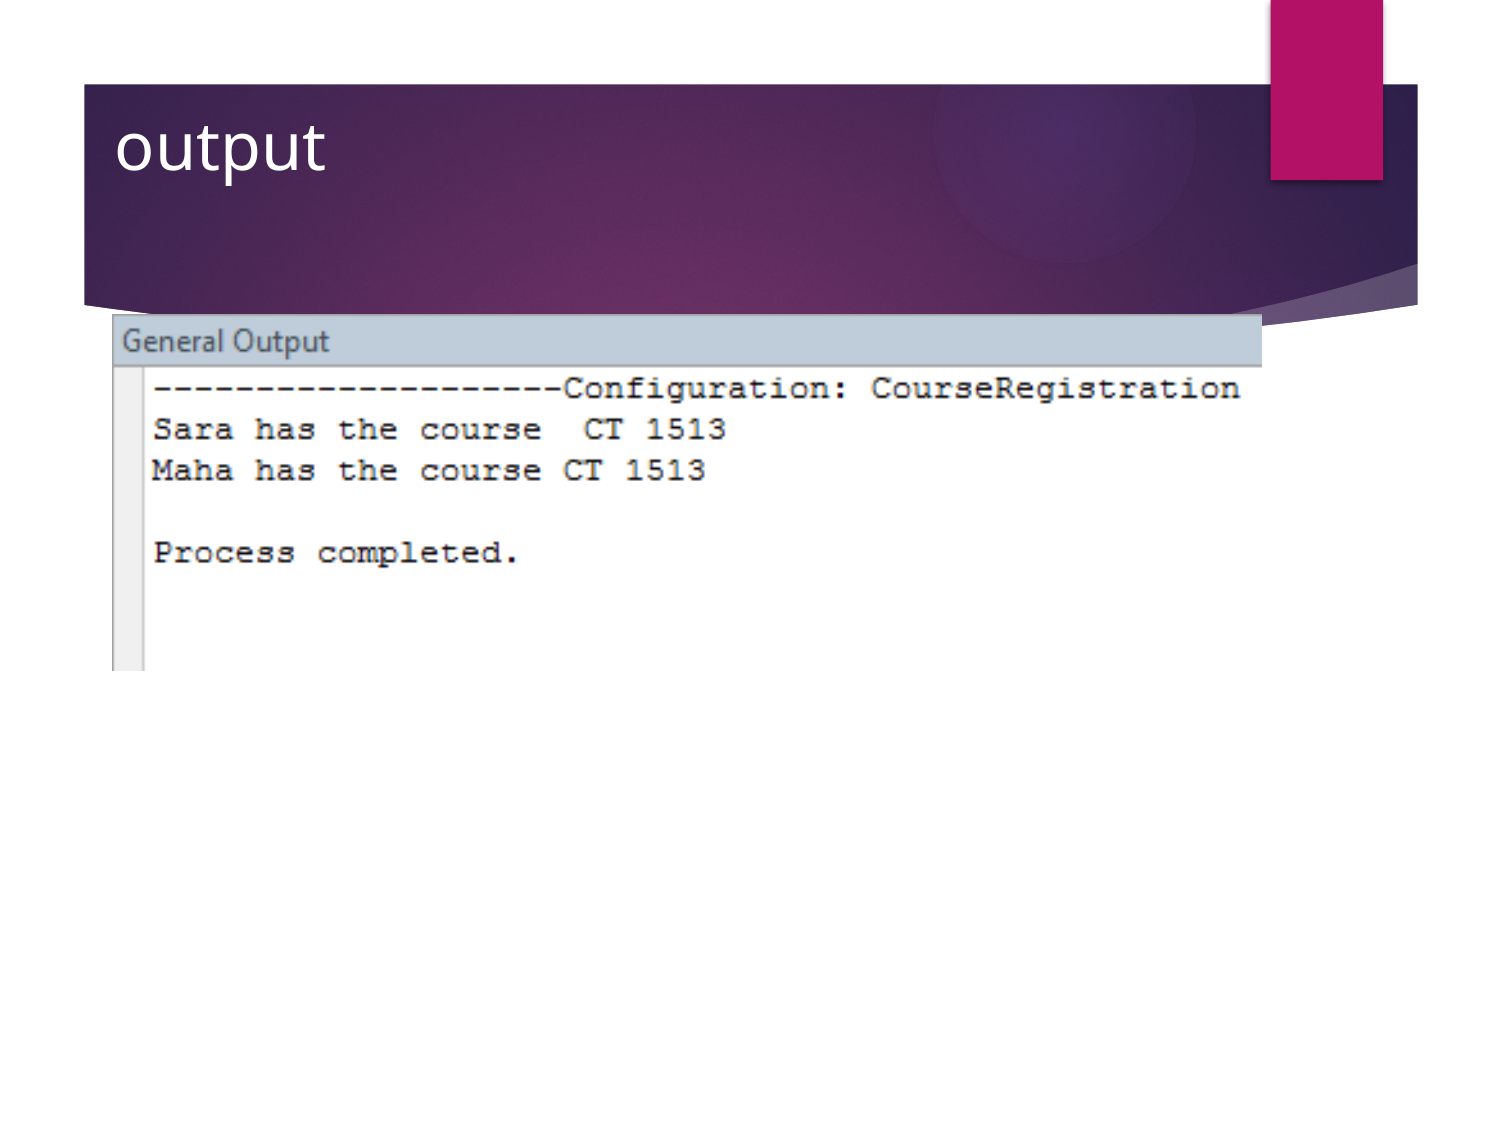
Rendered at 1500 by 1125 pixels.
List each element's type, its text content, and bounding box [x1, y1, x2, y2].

picture [111, 314, 1262, 672]
title output [99, 50, 1375, 238]
